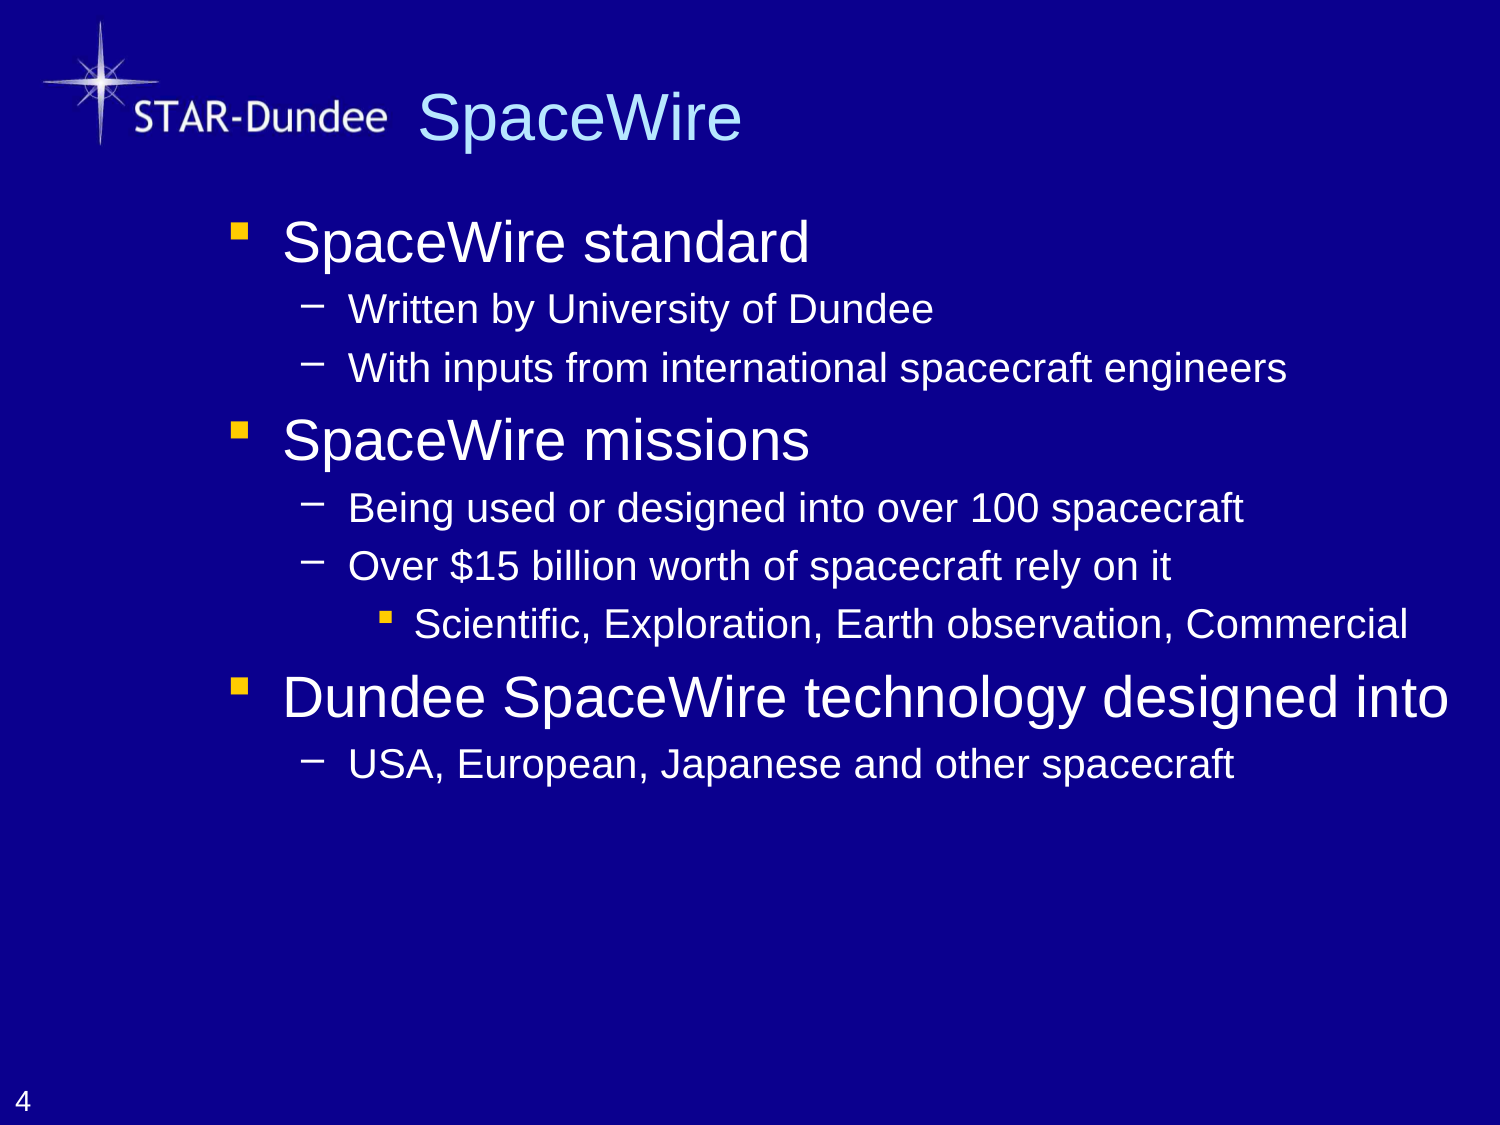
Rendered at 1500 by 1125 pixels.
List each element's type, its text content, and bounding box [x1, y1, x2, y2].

list SpaceWire standard Written by University of Dundee With inputs from international spacecraft engineers SpaceWire missions Being used or designed into over 100 spacecraft Over $15 billion worth of spacecraft rely on it Scientific, Exploration, Earth observation, Commercial Dundee SpaceWire technology designed into USA, European, Japanese and other spacecraft [210, 196, 1500, 1125]
picture [0, 0, 438, 179]
slide_number 4 [0, 1046, 160, 1125]
title SpaceWire [402, 53, 1500, 174]
